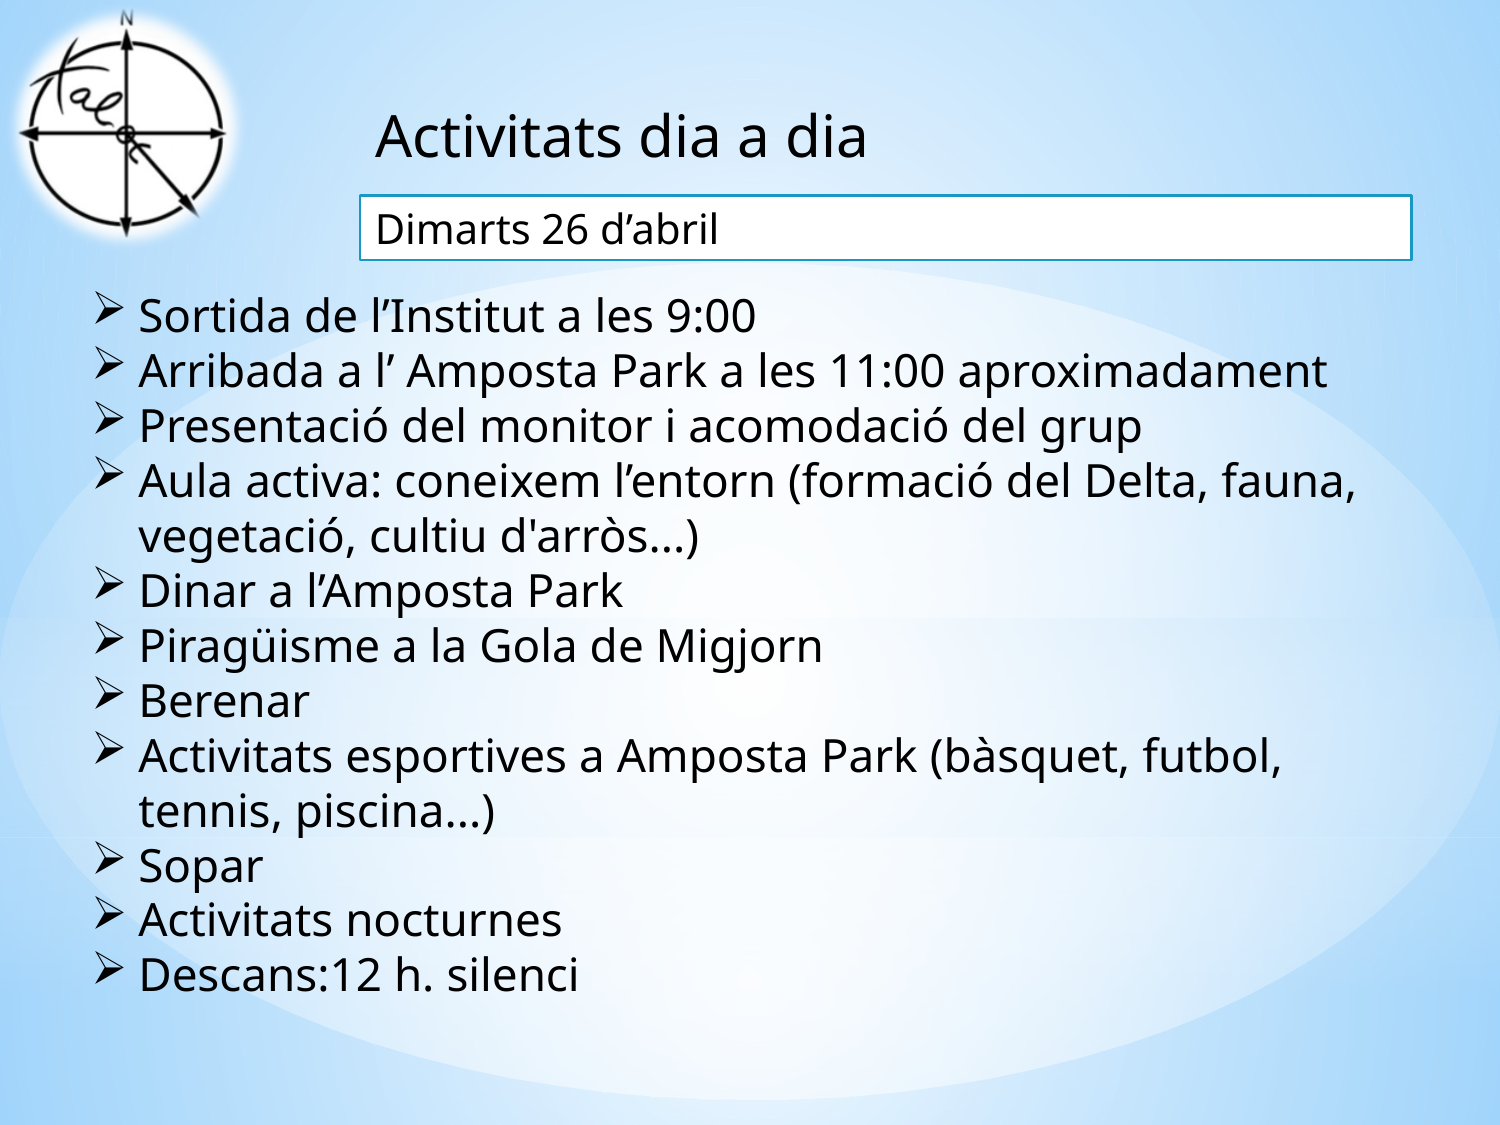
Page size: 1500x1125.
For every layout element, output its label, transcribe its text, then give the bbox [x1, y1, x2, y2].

text_box Sortida de l’Institut a les 9:00 Arribada a l’ Amposta Park a les 11:00 aproximadament Presentació del monitor i acomodació del grup Aula activa: coneixem l’entorn (formació del Delta, fauna, vegetació, cultiu d'arròs...) Dinar a l’Amposta Park Piragüisme a la Gola de Migjorn Berenar Activitats esportives a Amposta Park (bàsquet, futbol, tennis, piscina...) Sopar Activitats nocturnes Descans:12 h. silenci [76, 278, 1374, 1009]
picture [0, 0, 253, 257]
text_box Activitats dia a dia [360, 91, 1140, 177]
text_box Dimarts 26 d’abril [359, 194, 1413, 261]
